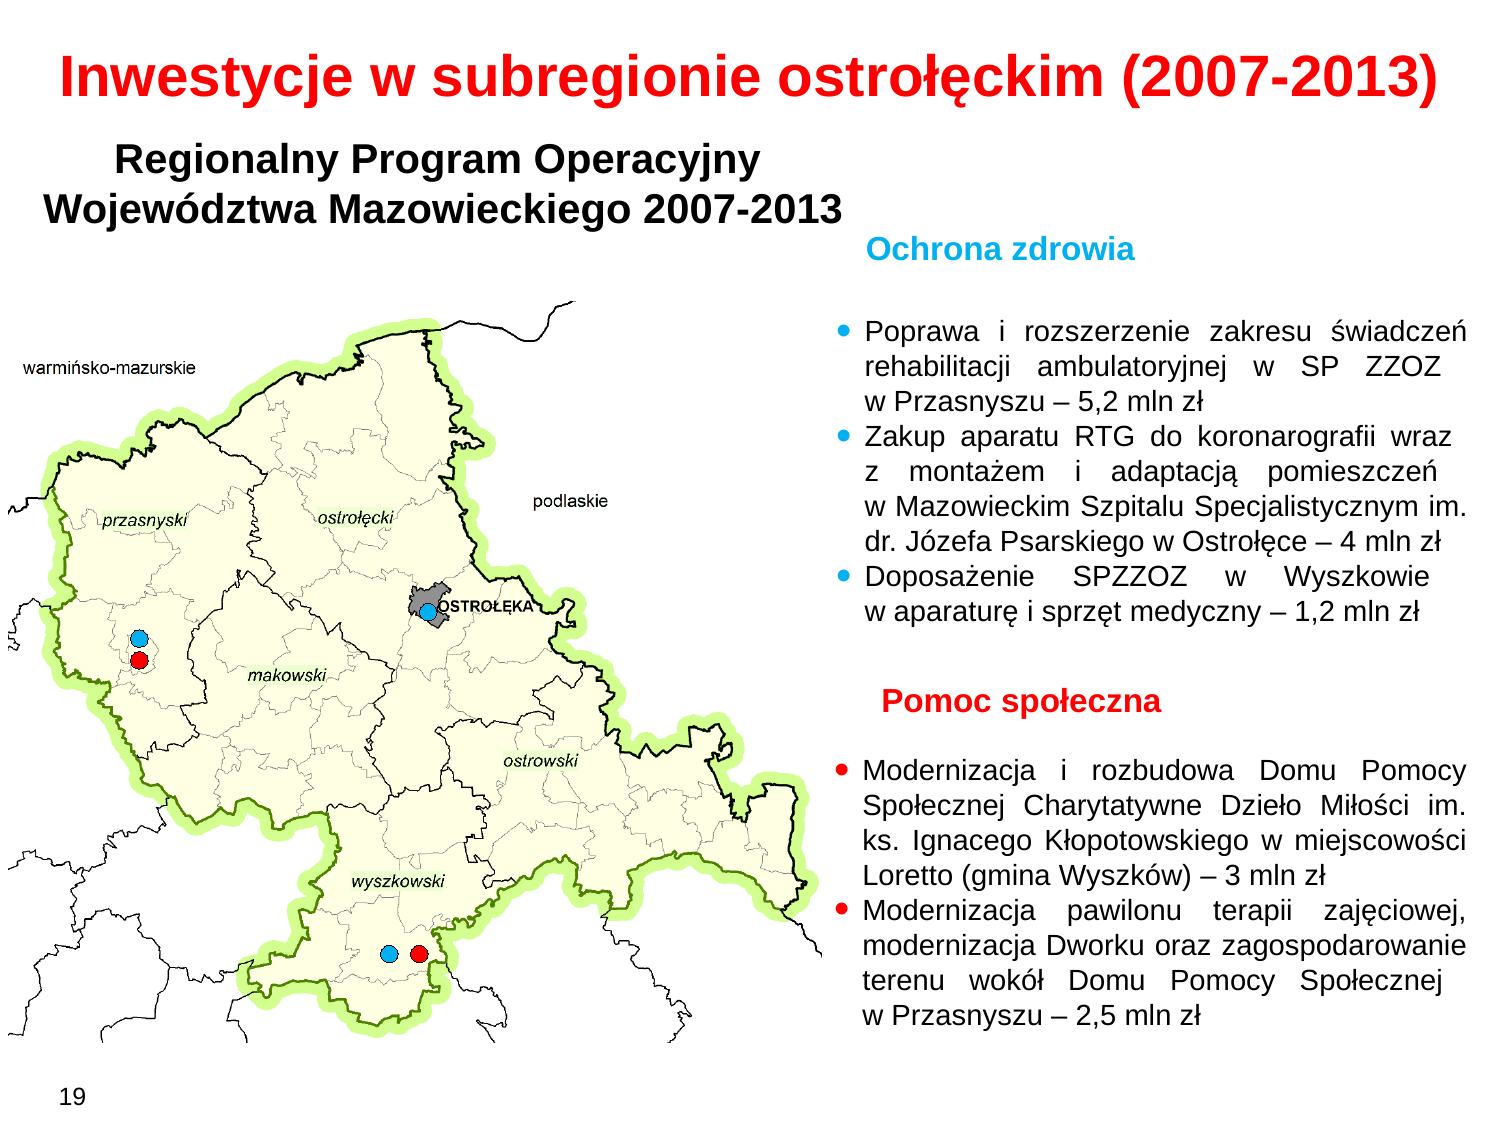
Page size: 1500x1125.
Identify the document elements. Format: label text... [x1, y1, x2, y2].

text_box Inwestycje w subregionie ostrołęckim (2007-2013) [17, 30, 1483, 116]
text_box Pomoc społeczna [866, 671, 1177, 727]
text_box Regionalny Program Operacyjny Województwa Mazowieckiego 2007-2013 [22, 124, 865, 240]
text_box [8, 301, 822, 1043]
text_box Ochrona zdrowia [851, 219, 1151, 275]
text_box Modernizacja i rozbudowa Domu Pomocy Społecznej Charytatywne Dzieło Miłości im. ks. Ignacego Kłopotowskiego w miejscowości Loretto (gmina Wyszków) – 3 mln zł Modernizacja pawilonu terapii zajęciowej, modernizacja Dworku oraz zagospodarowanie terenu wokół Domu Pomocy Społecznej w Przasnyszu – 2,5 mln zł [827, 744, 1483, 1039]
text_box Poprawa i rozszerzenie zakresu świadczeń rehabilitacji ambulatoryjnej w SP ZZOZ w Przasnyszu – 5,2 mln zł Zakup aparatu RTG do koronarografii wraz z montażem i adaptacją pomieszczeń w Mazowieckim Szpitalu Specjalistycznym im. dr. Józefa Psarskiego w Ostrołęce – 4 mln zł Doposażenie SPZZOZ w Wyszkowie w aparaturę i sprzęt medyczny – 1,2 mln zł [826, 305, 1484, 635]
text_box 19 [58, 1066, 129, 1125]
